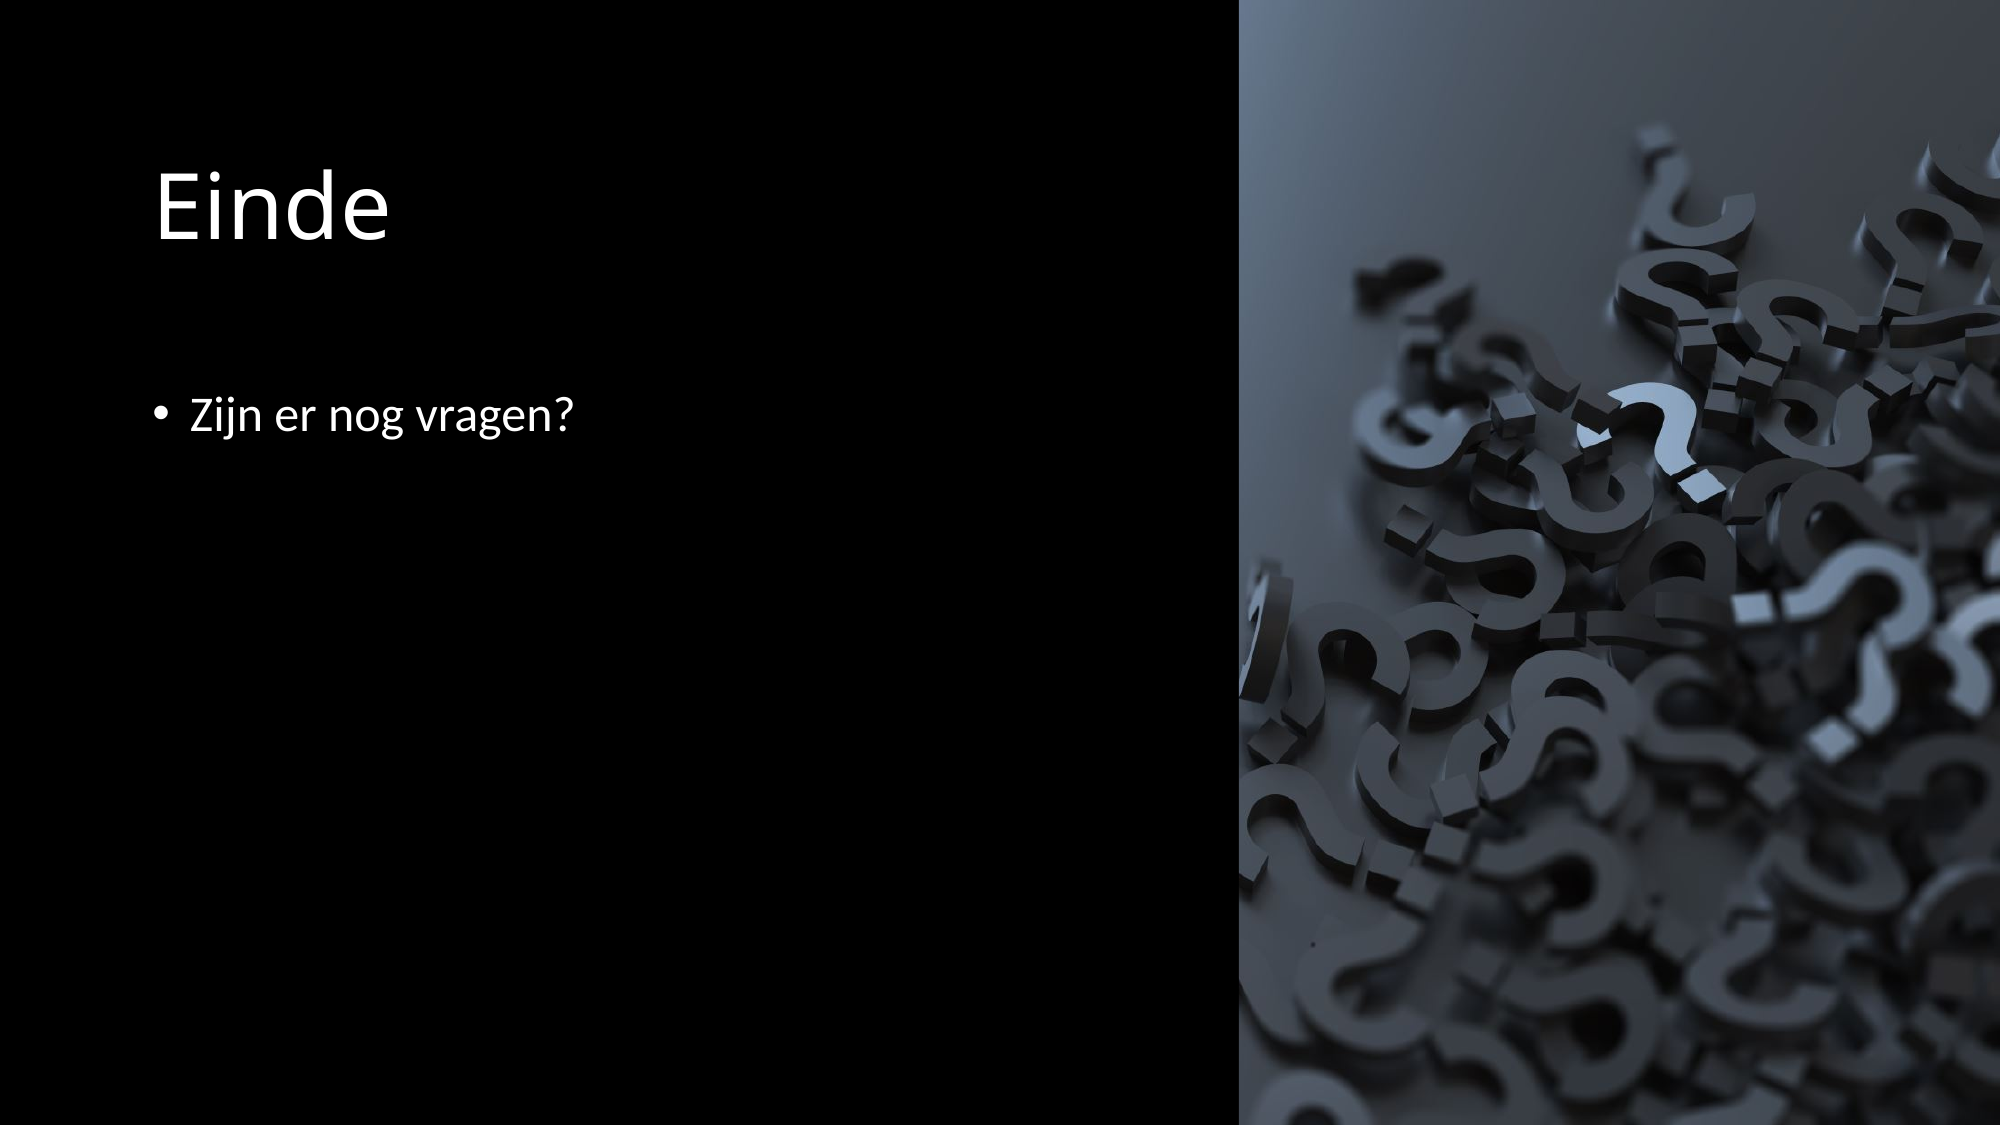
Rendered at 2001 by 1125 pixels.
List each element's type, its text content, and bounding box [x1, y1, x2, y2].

picture [1238, 0, 2000, 1125]
list Zijn er nog vragen? [137, 381, 1164, 1014]
title Einde [137, 59, 1164, 360]
